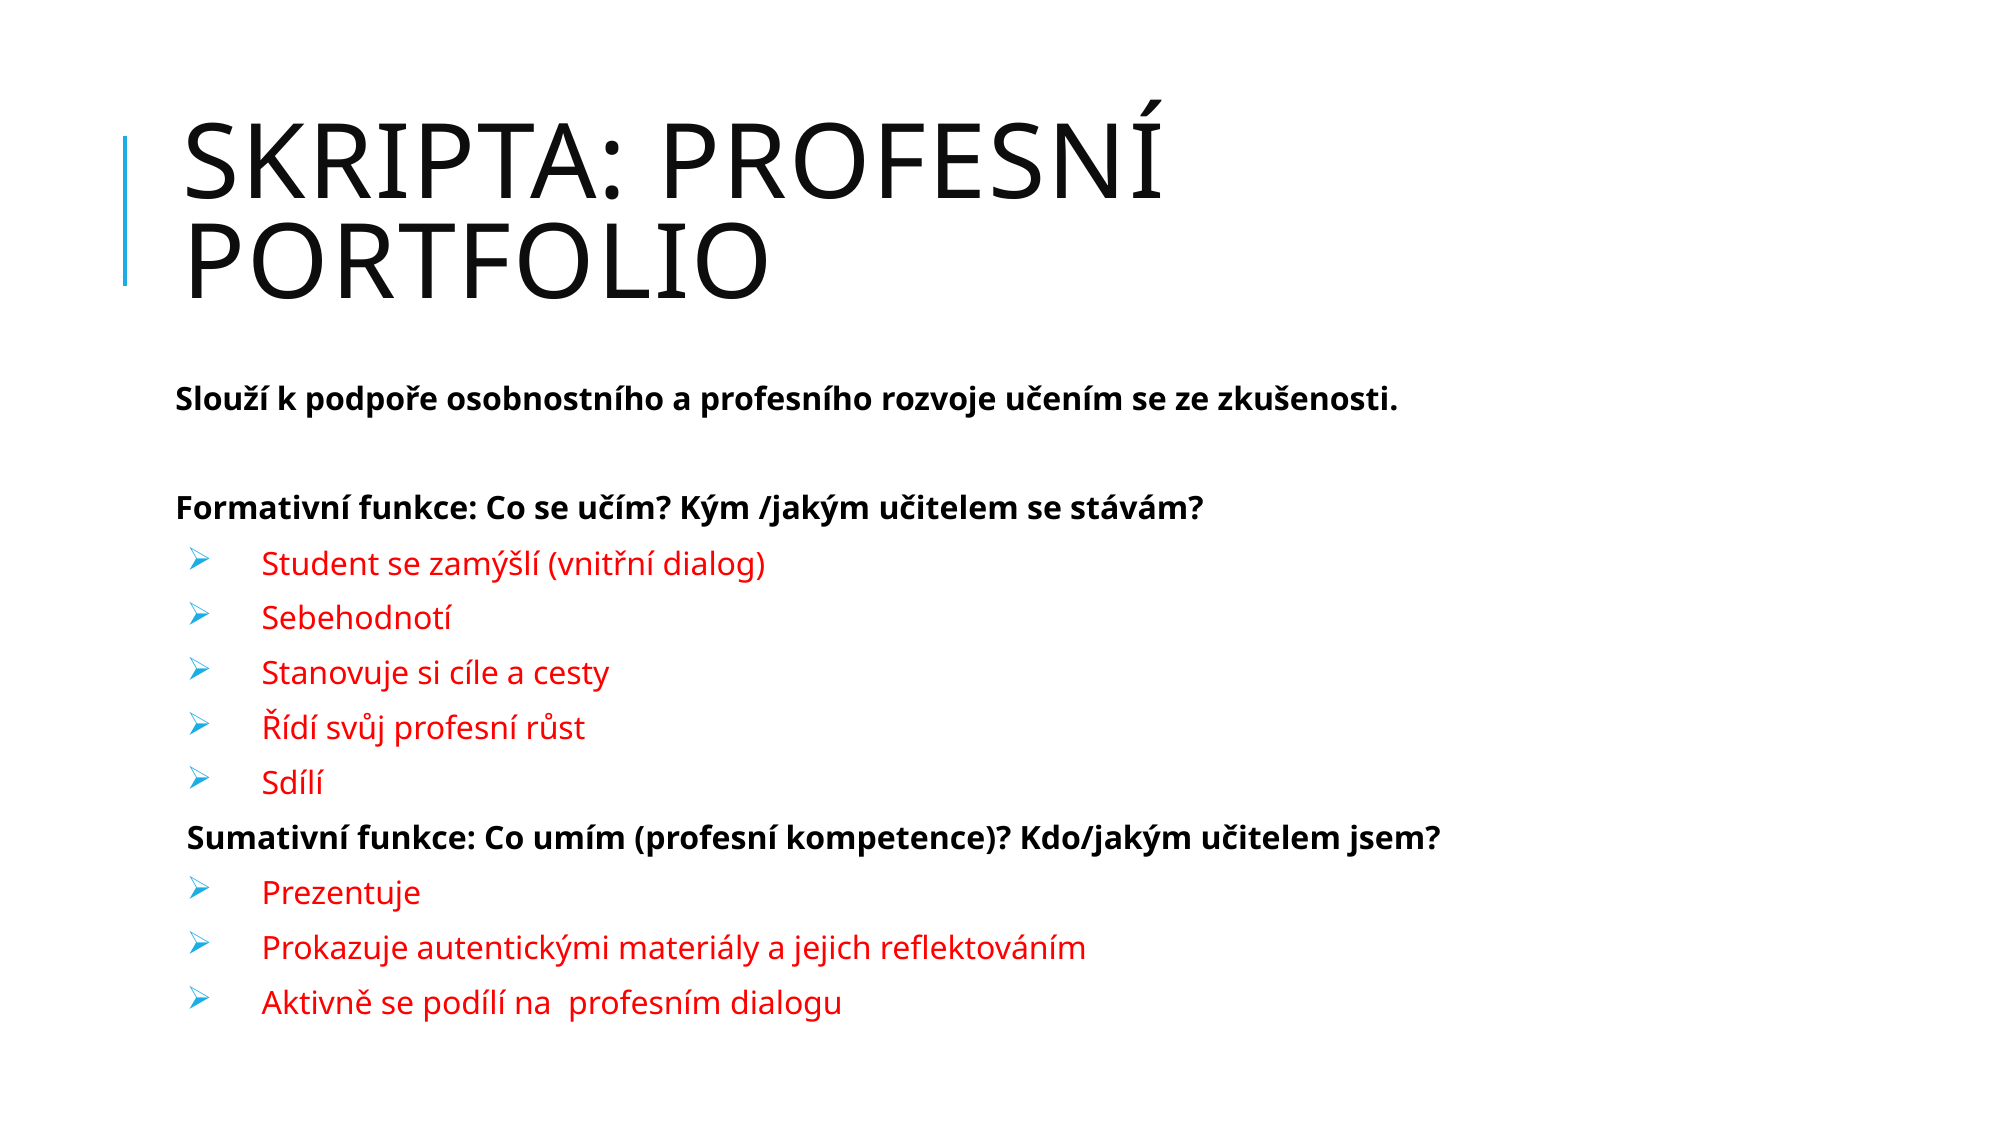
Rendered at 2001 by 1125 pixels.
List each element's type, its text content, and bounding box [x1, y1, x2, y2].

list Slouží k podpoře osobnostního a profesního rozvoje učením se ze zkušenosti. Formativní funkce: Co se učím? Kým /jakým učitelem se stávám? Student se zamýšlí (vnitřní dialog) Sebehodnotí Stanovuje si cíle a cesty Řídí svůj profesní růst Sdílí Sumativní funkce: Co umím (profesní kompetence)? Kdo/jakým učitelem jsem? Prezentuje Prokazuje autentickými materiály a jejich reflektováním Aktivně se podílí na profesním dialogu [168, 375, 1763, 1035]
title SKRIPTA: Profesní portfolio [168, 96, 1763, 342]
